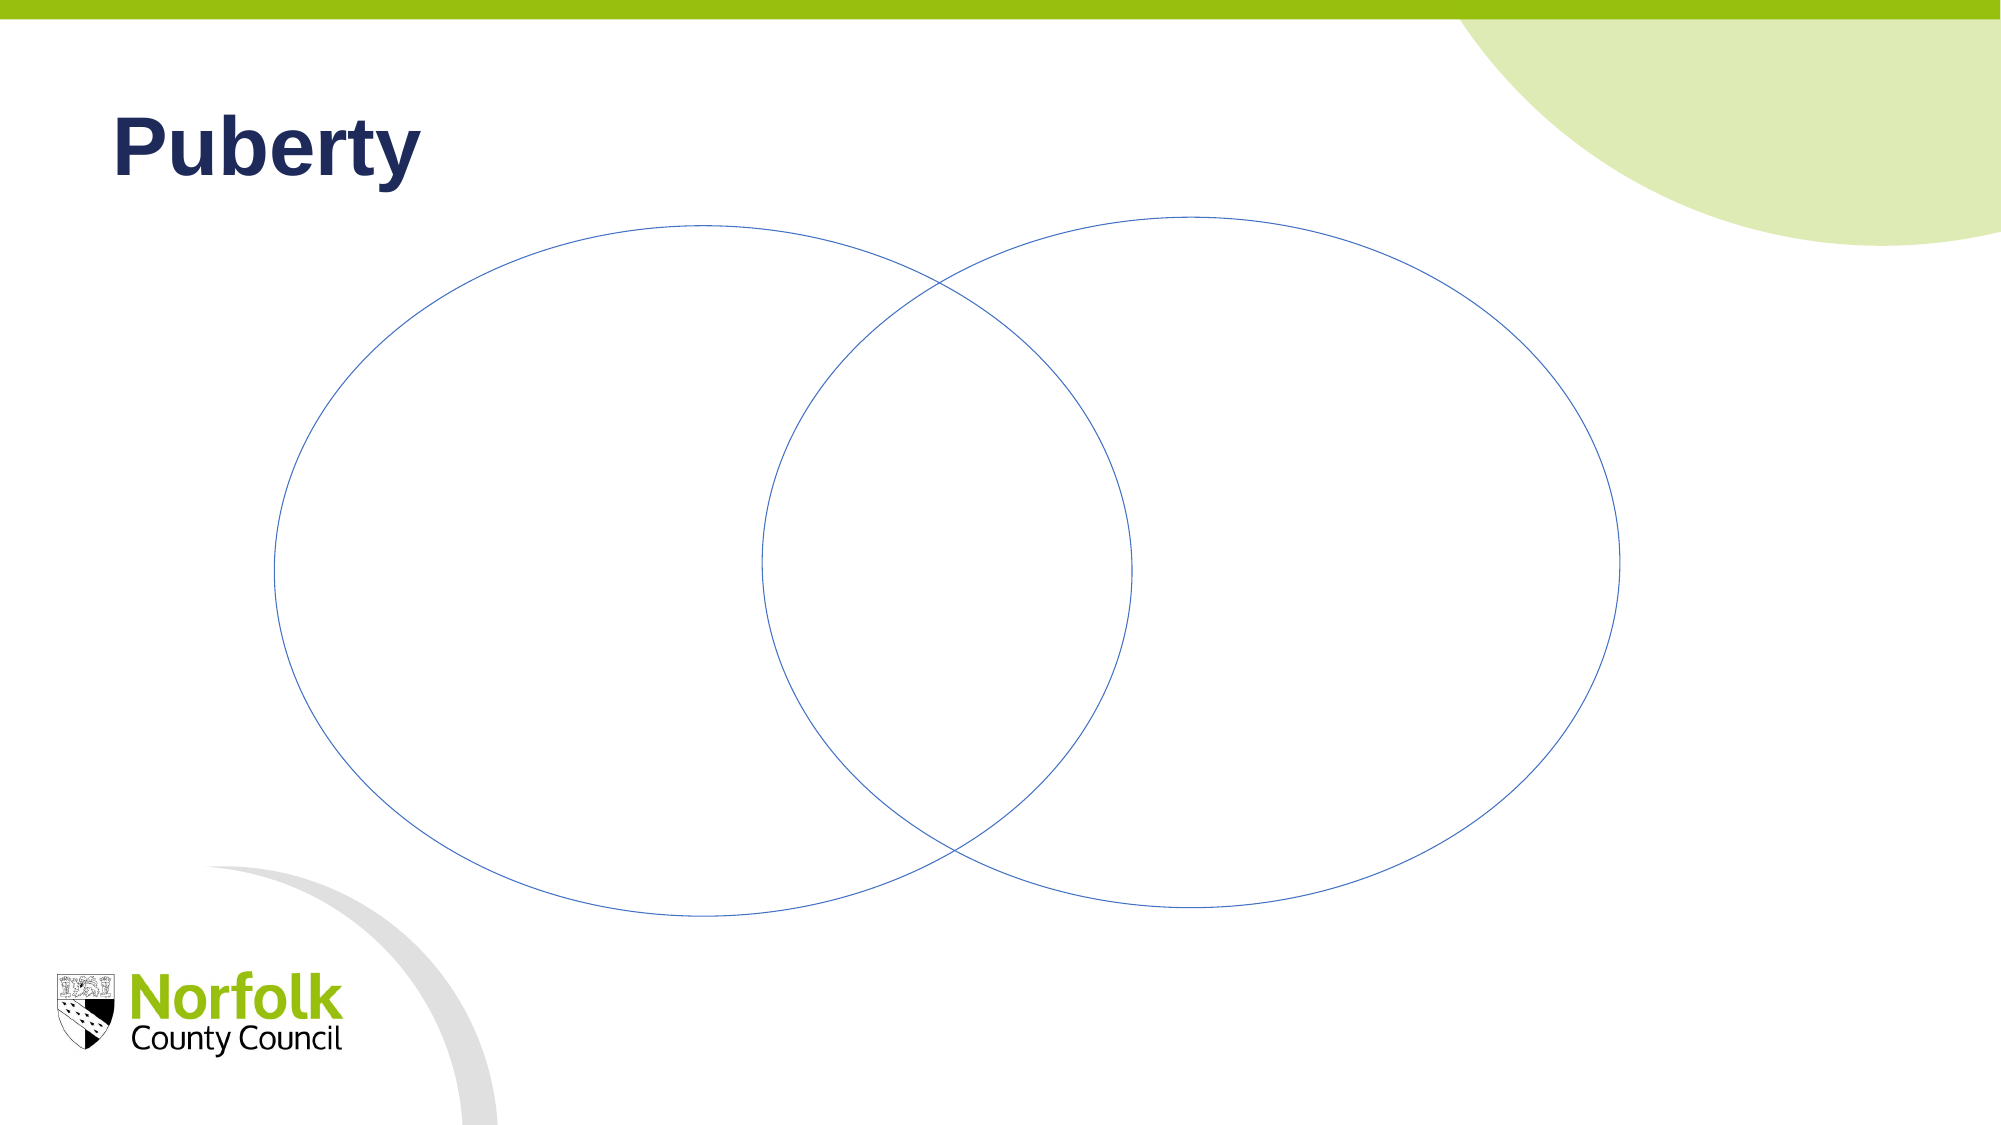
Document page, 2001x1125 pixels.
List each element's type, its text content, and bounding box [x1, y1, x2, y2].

text_box [273, 225, 954, 917]
text_box [761, 216, 1621, 909]
picture [53, 968, 347, 1060]
title Puberty [97, 95, 1790, 260]
